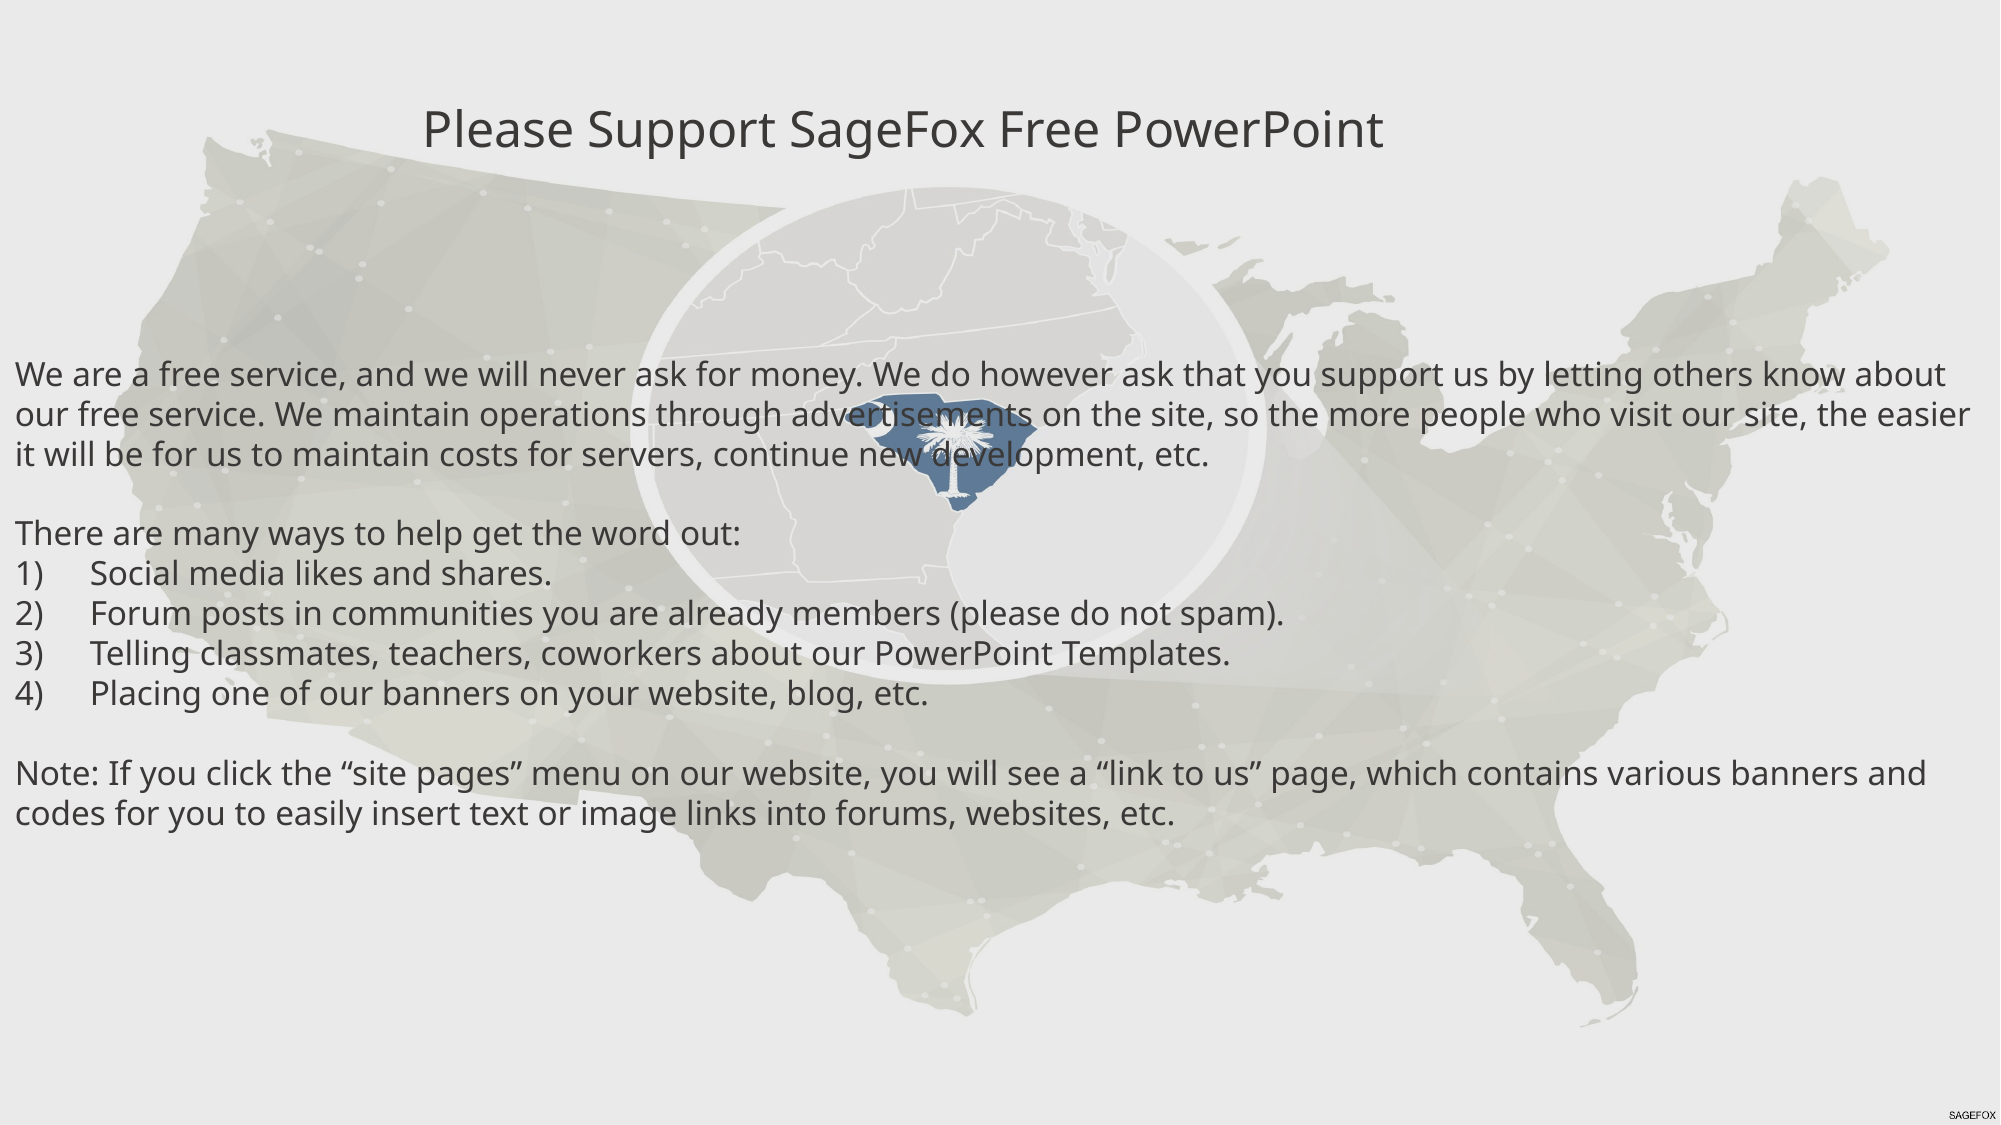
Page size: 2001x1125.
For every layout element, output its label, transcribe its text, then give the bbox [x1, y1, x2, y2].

title Please Support SageFox Free PowerPoint [363, 72, 1444, 190]
text_box We are a free service, and we will never ask for money. We do however ask that you support us by letting others know about our free service. We maintain operations through advertisements on the site, so the more people who visit our site, the easier it will be for us to maintain costs for servers, continue new development, etc. There are many ways to help get the word out: Social media likes and shares. Forum posts in communities you are already members (please do not spam). Telling classmates, teachers, coworkers about our PowerPoint Templates. Placing one of our banners on your website, blog, etc. Note: If you click the “site pages” menu on our website, you will see a “link to us” page, which contains various banners and codes for you to easily insert text or image links into forums, websites, etc. [0, 0, 2000, 1125]
